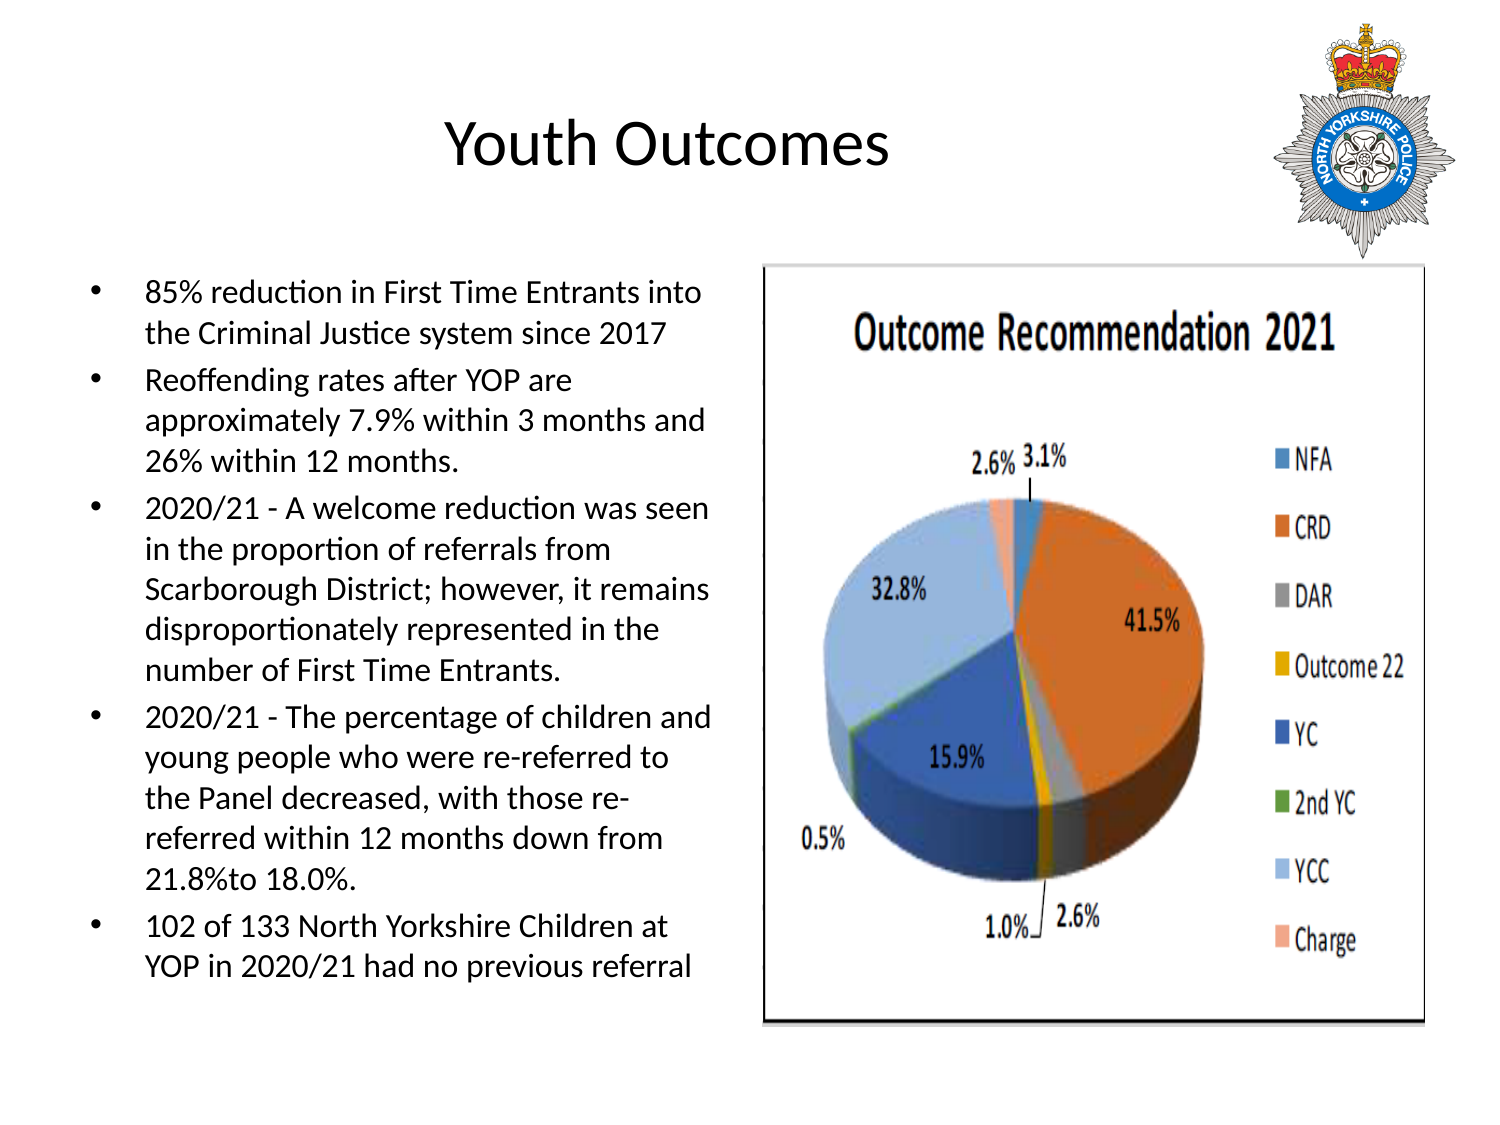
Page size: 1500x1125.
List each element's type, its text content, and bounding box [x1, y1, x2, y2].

list 85% reduction in First Time Entrants into the Criminal Justice system since 2017 Reoffending rates after YOP are approximately 7.9% within 3 months and 26% within 12 months. 2020/21 - A welcome reduction was seen in the proportion of referrals from Scarborough District; however, it remains disproportionately represented in the number of First Time Entrants. 2020/21 - The percentage of children and young people who were re-referred to the Panel decreased, with those re-referred within 12 months down from 21.8%to 18.0%. 102 of 133 North Yorkshire Children at YOP in 2020/21 had no previous referral [75, 262, 738, 1005]
title Youth Outcomes [75, 45, 1262, 233]
picture [762, 11, 1471, 1027]
